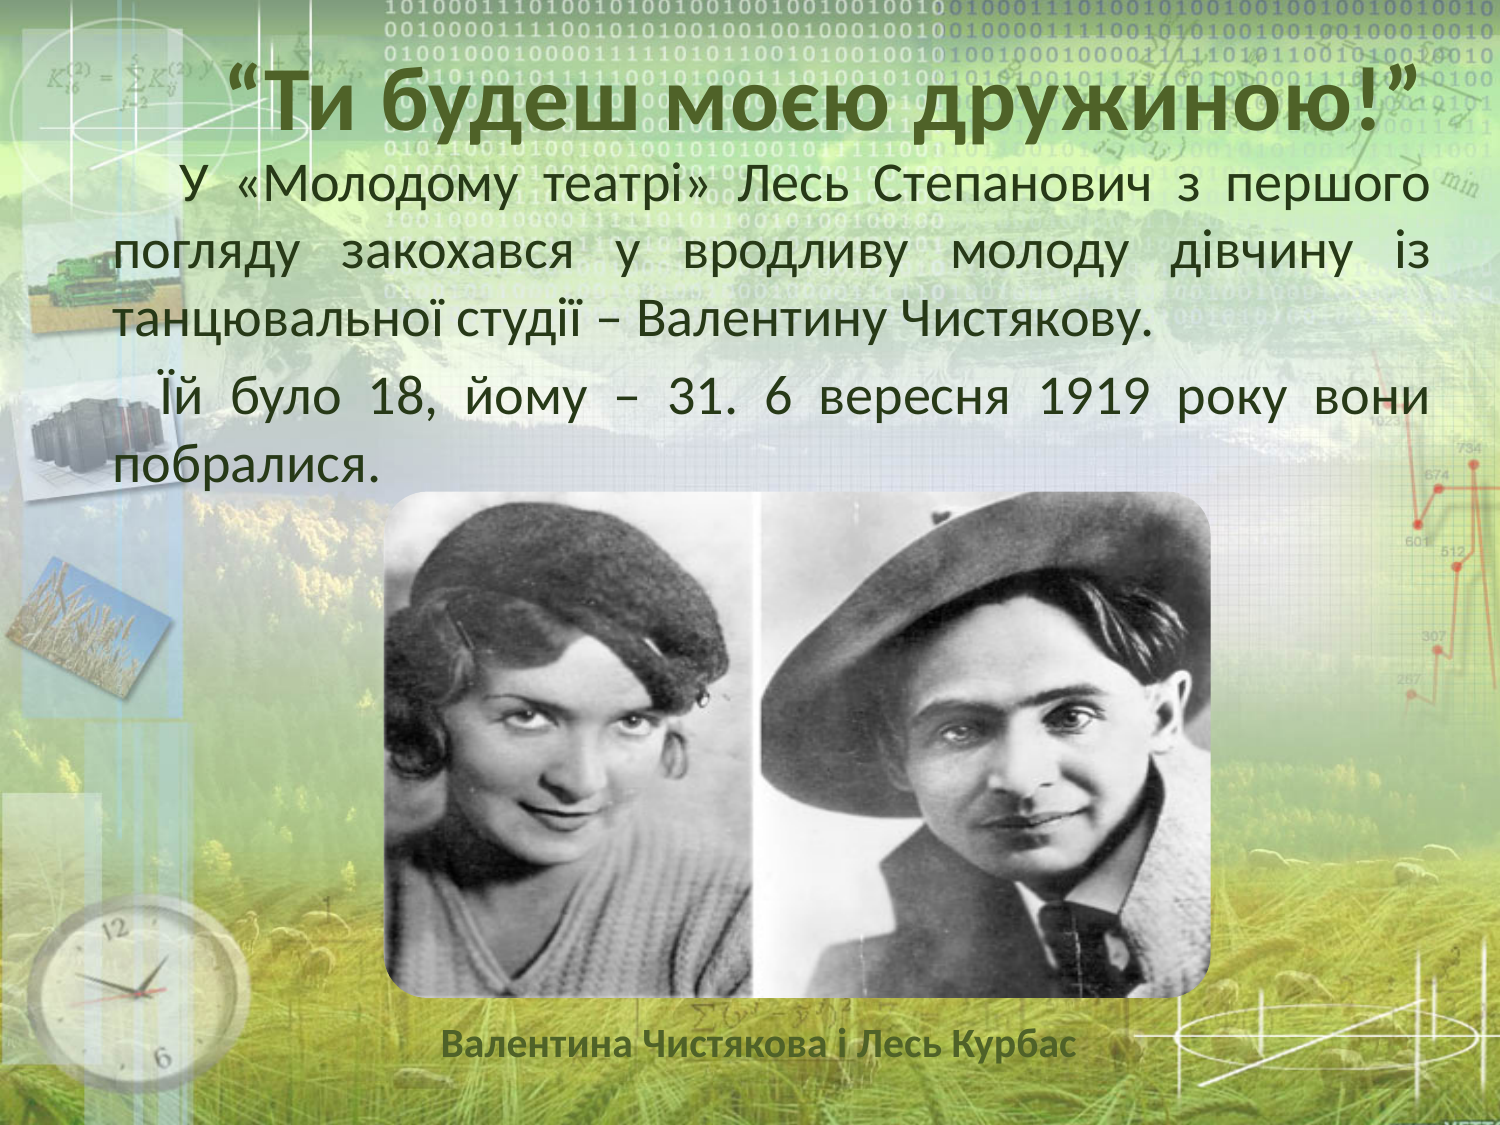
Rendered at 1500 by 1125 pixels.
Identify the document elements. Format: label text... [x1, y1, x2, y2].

picture [0, 0, 1500, 1125]
text_box “Ти будеш моєю дружиною!” [149, 0, 1500, 188]
text_box Валентина Чистякова і Лесь Курбас [230, 987, 1288, 1094]
list У «Молодому театрі» Лесь Степанович з першого погляду закохався у вродливу молоду дівчину із танцювальної студії – Валентину Чистякову. Їй було 18, йому – 31. 6 вересня 1919 року вони побралися. [41, 137, 1447, 646]
